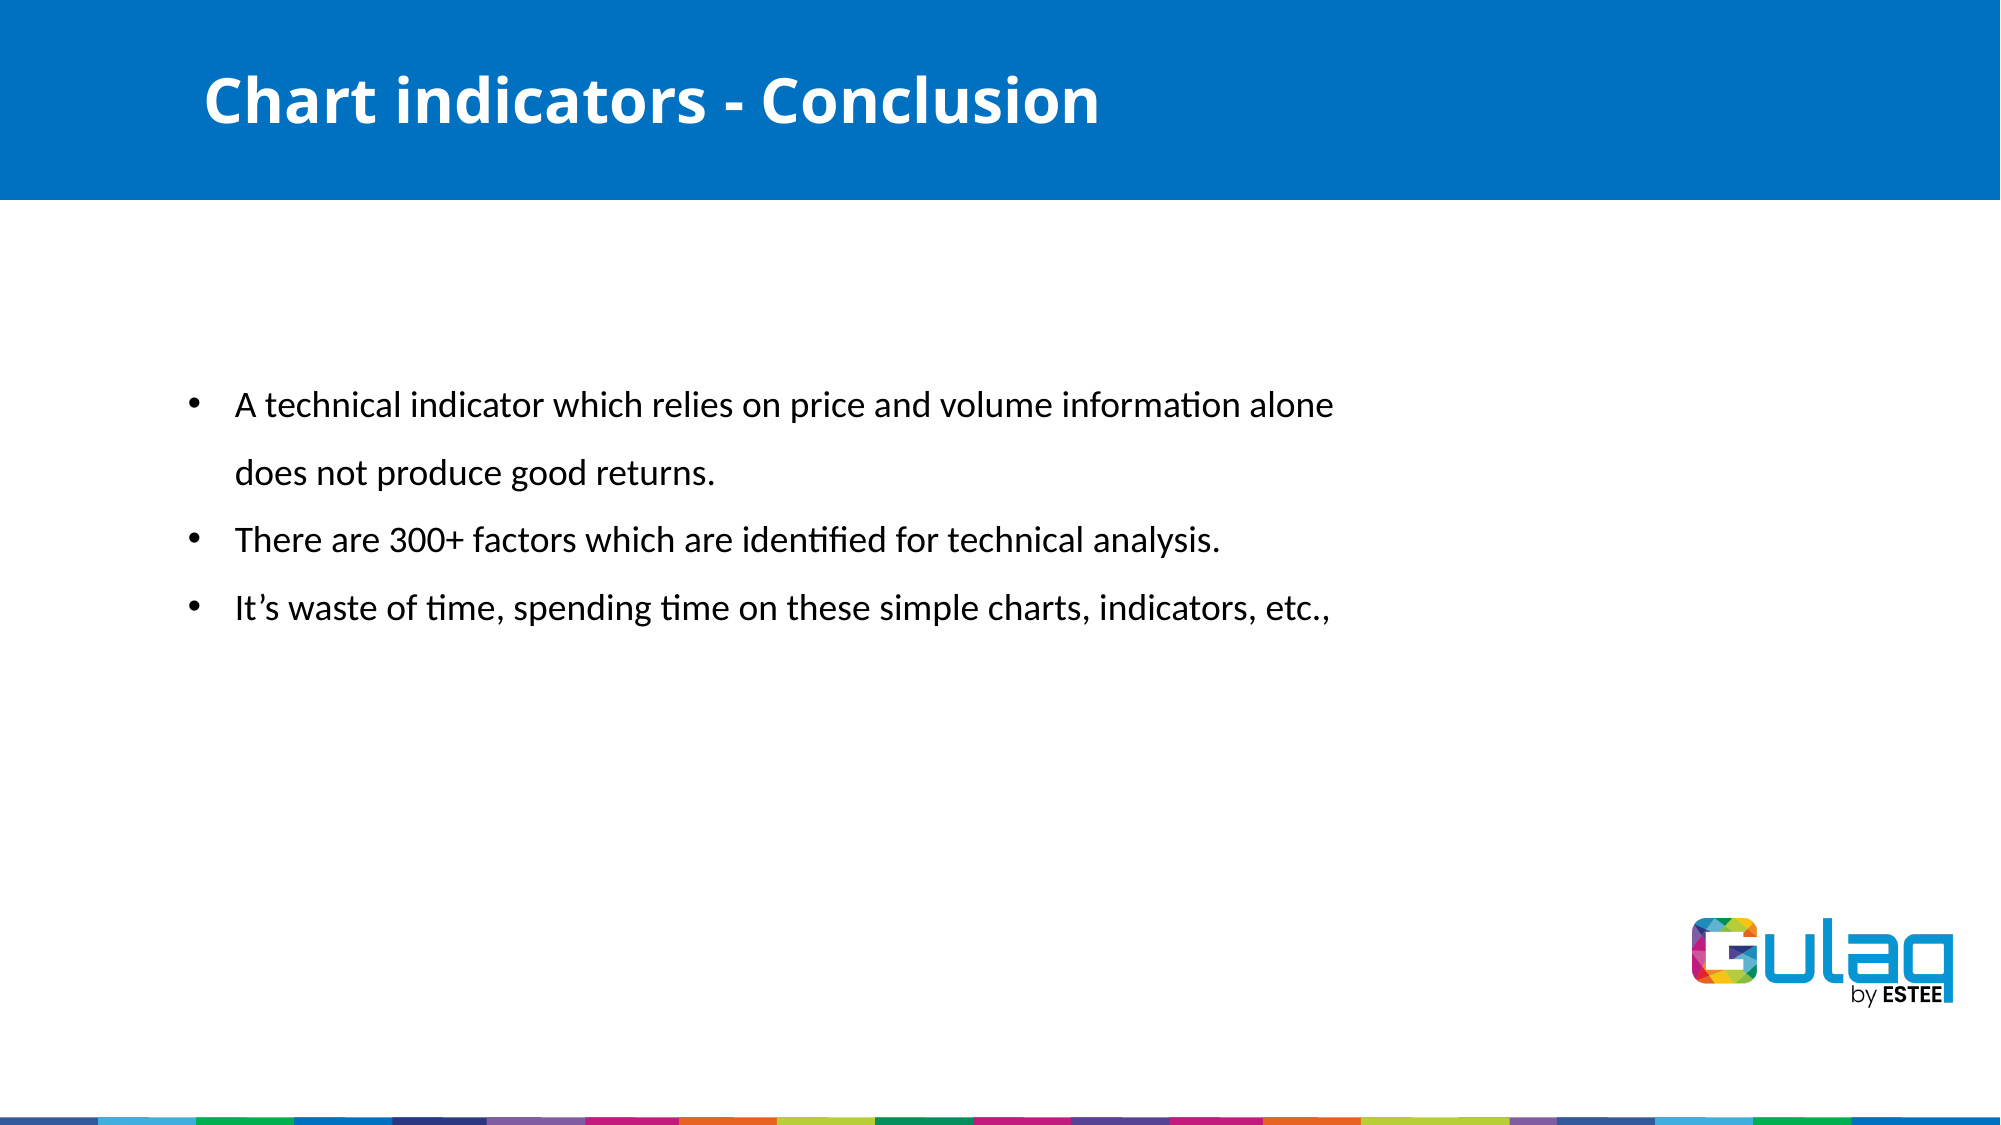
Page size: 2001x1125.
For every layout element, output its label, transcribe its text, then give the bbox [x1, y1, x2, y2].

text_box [0, 0, 2000, 200]
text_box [0, 1117, 2000, 1125]
text_box A technical indicator which relies on price and volume information alone does not produce good returns. There are 300+ factors which are identified for technical analysis. It’s waste of time, spending time on these simple charts, indicators, etc., [173, 350, 1361, 636]
picture [1692, 918, 1953, 1008]
picture [1913, 944, 1943, 974]
